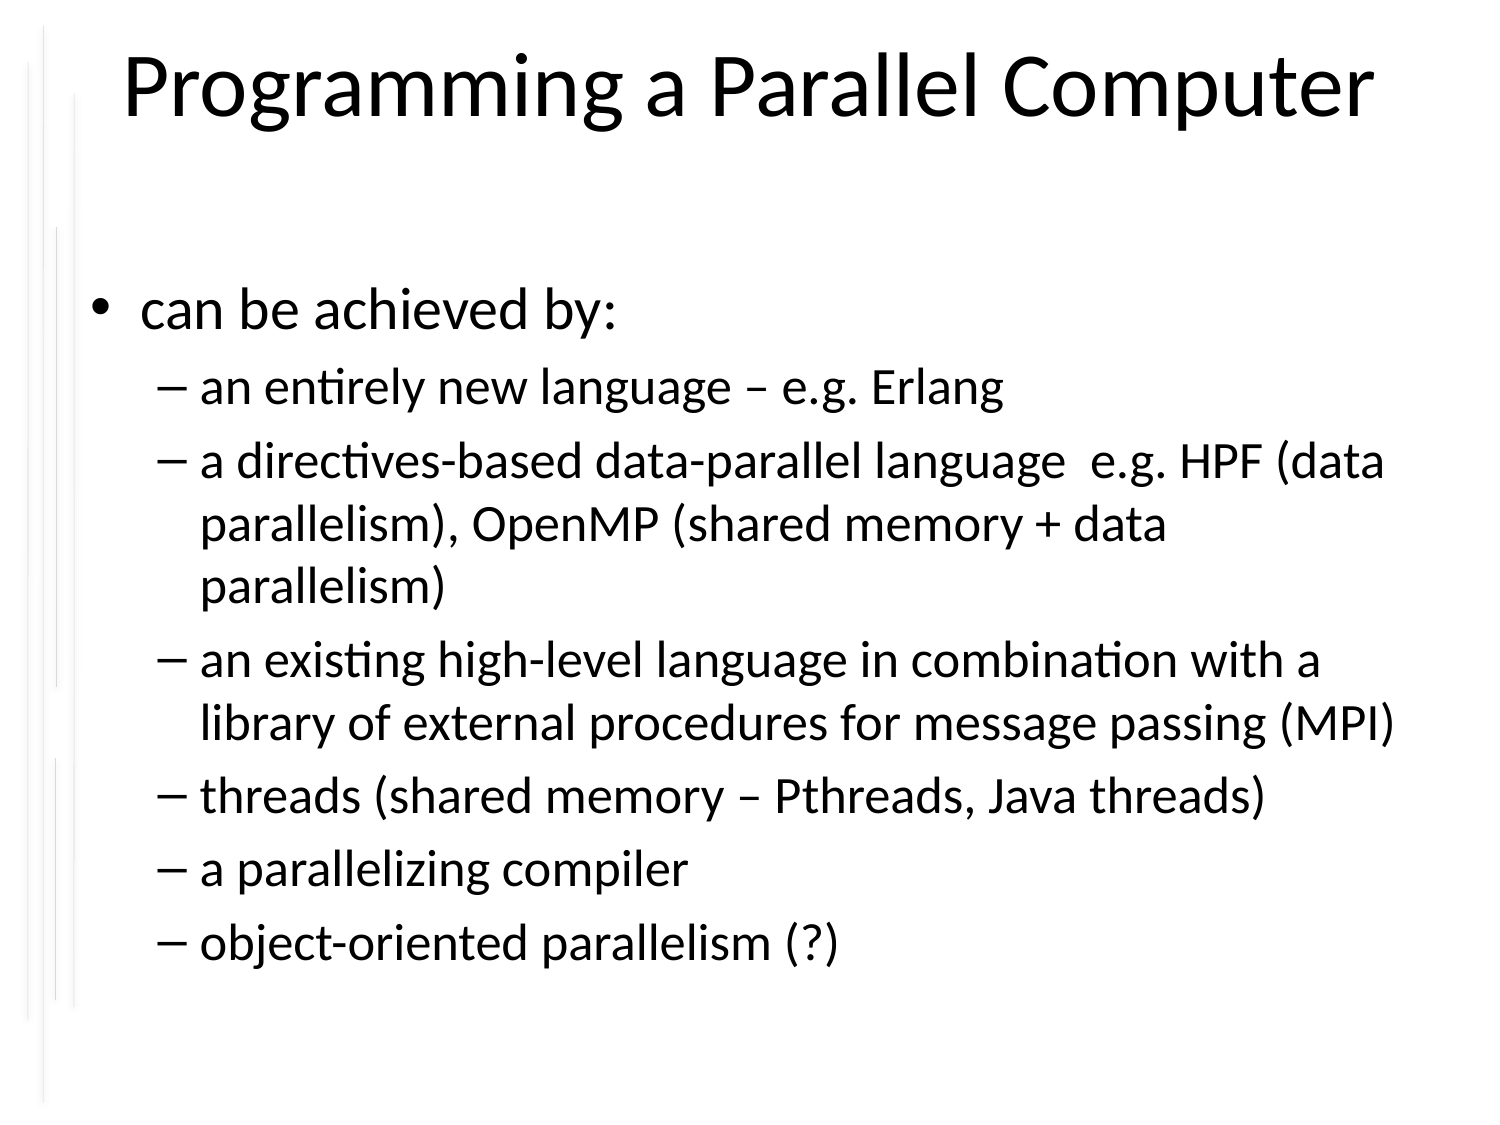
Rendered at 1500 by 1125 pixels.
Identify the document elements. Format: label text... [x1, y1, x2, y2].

list can be achieved by: an entirely new language – e.g. Erlang a directives-based data-parallel language e.g. HPF (data parallelism), OpenMP (shared memory + data parallelism) an existing high-level language in combination with a library of external procedures for message passing (MPI) threads (shared memory – Pthreads, Java threads) a parallelizing compiler object-oriented parallelism (?) [75, 262, 1425, 1005]
title Programming a Parallel Computer [75, 5, 1425, 155]
